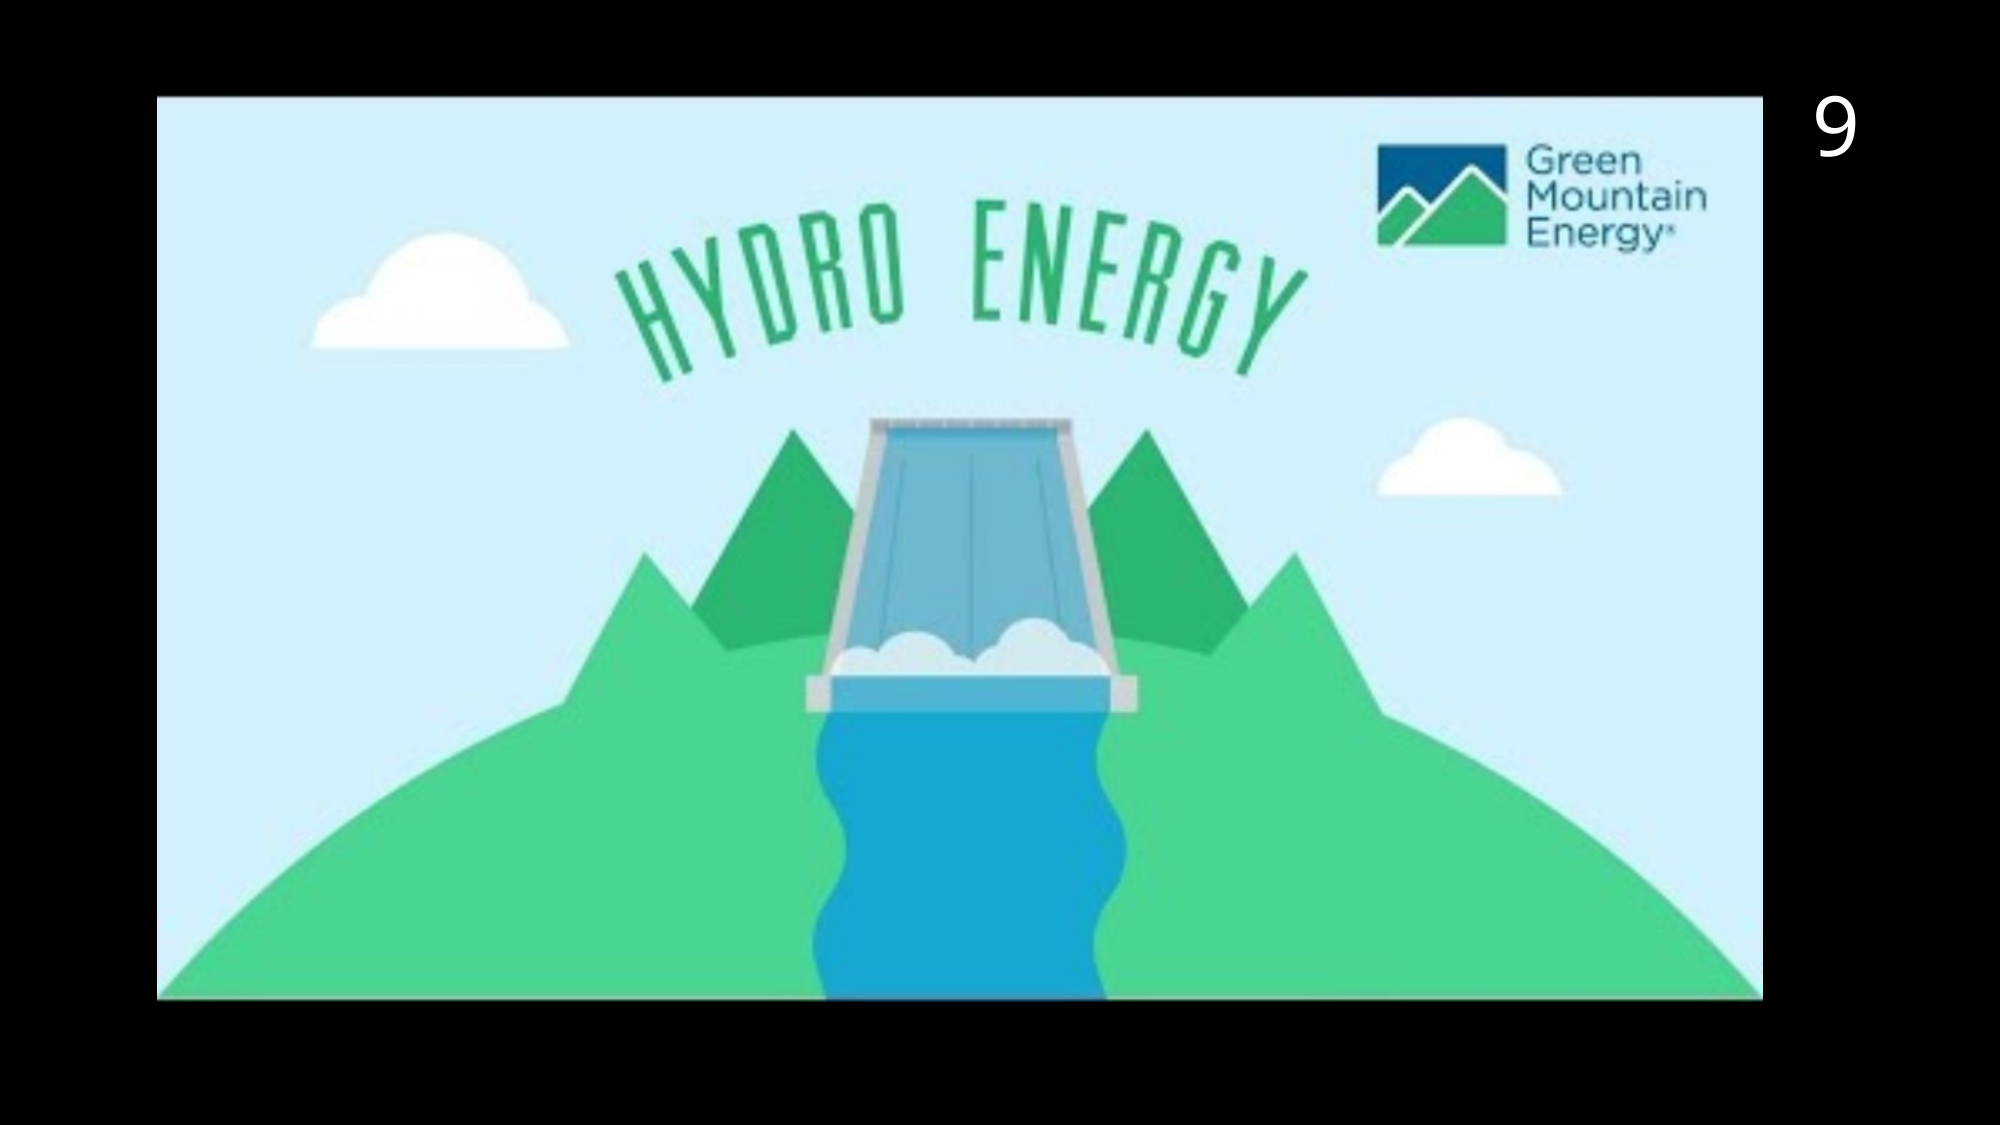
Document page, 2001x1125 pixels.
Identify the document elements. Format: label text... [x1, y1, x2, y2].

slide_number 9 [1500, 65, 1875, 191]
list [156, 94, 1764, 1003]
